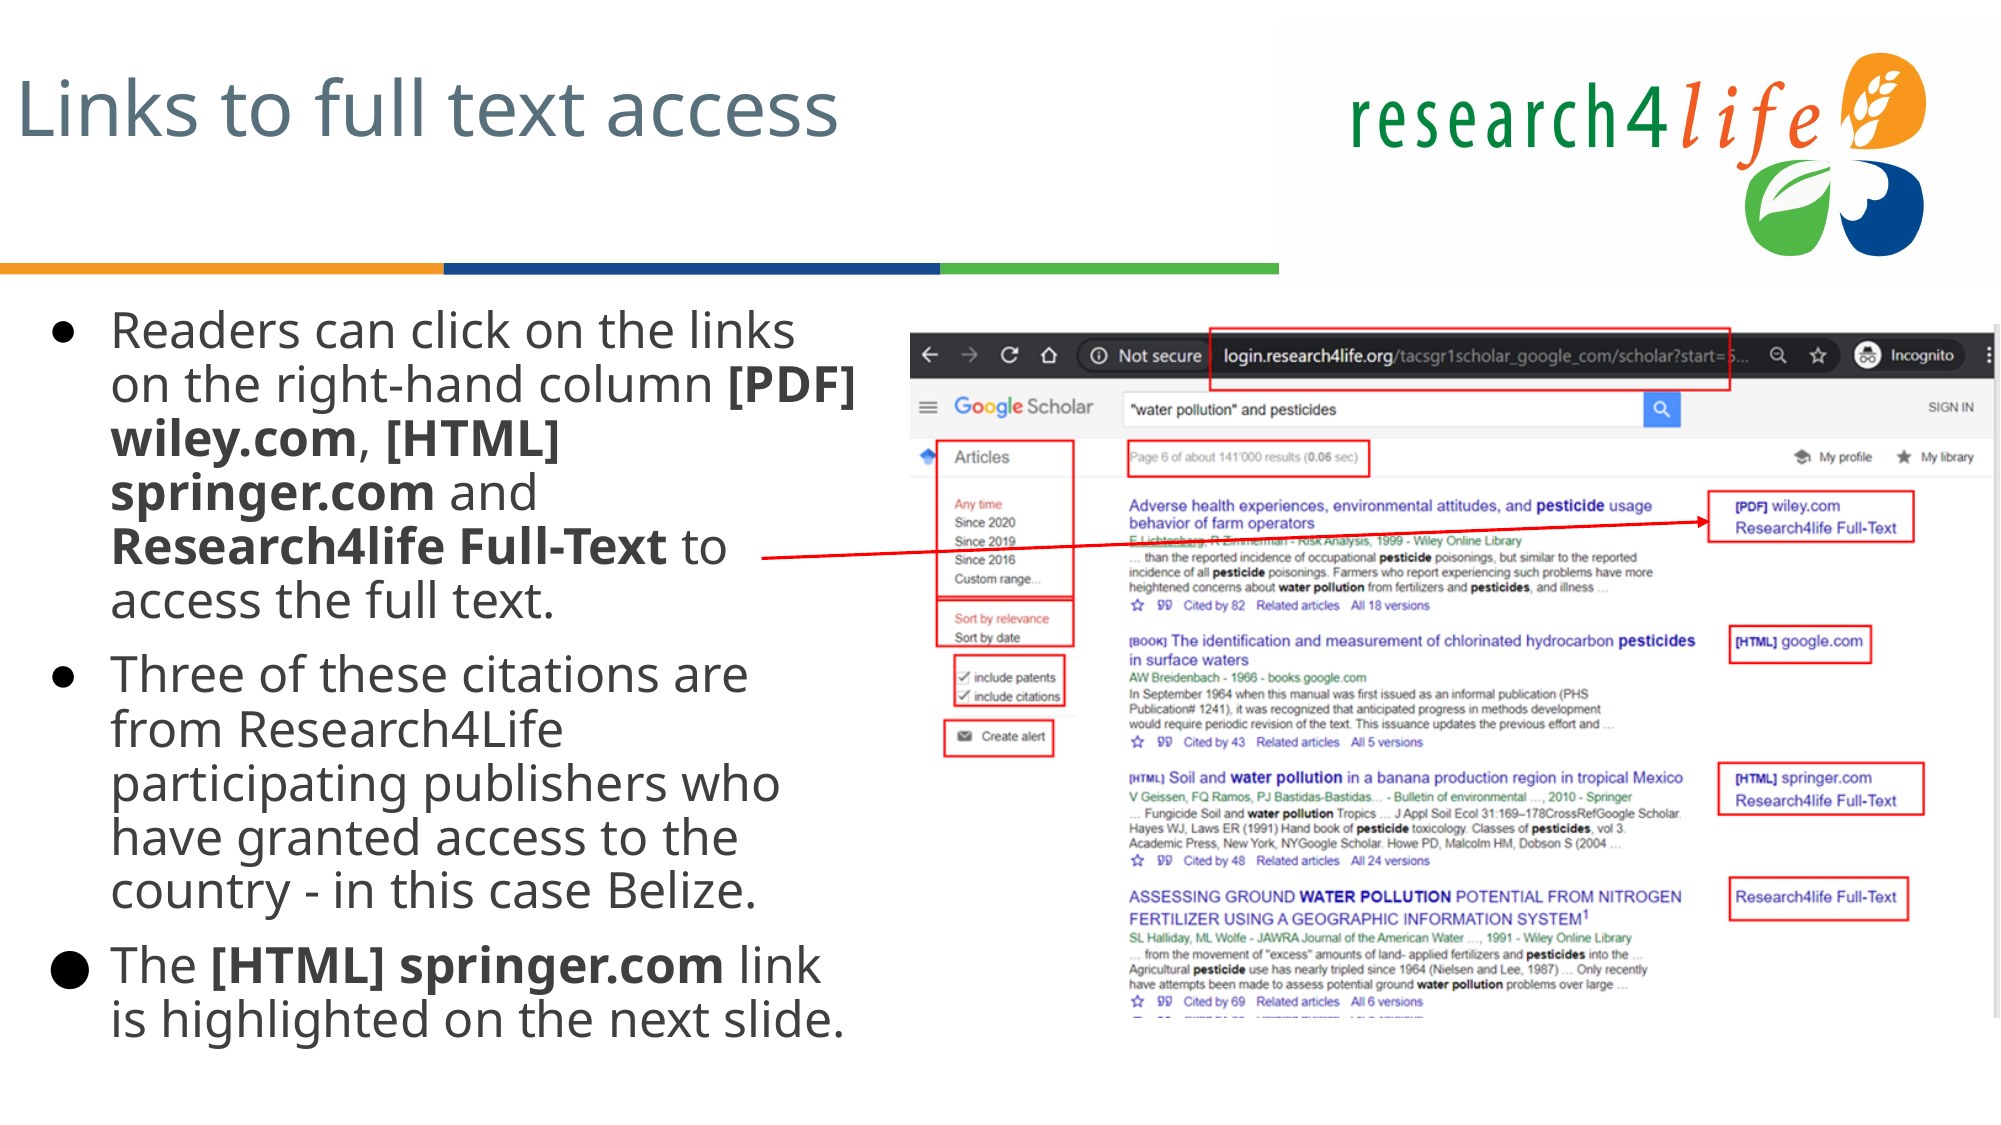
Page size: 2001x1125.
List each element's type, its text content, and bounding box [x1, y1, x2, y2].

picture [909, 324, 2000, 1019]
picture [1279, 22, 2000, 285]
list Readers can click on the links on the right-hand column [PDF] wiley.com, [HTML] springer.com and Research4life Full-Text to access the full text. Three of these citations are from Research4Life participating publishers who have granted access to the country - in this case Belize. The [HTML] springer.com link is highlighted on the next slide. [20, 297, 874, 1125]
title Links to full text access [0, 62, 1334, 240]
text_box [761, 521, 1711, 559]
